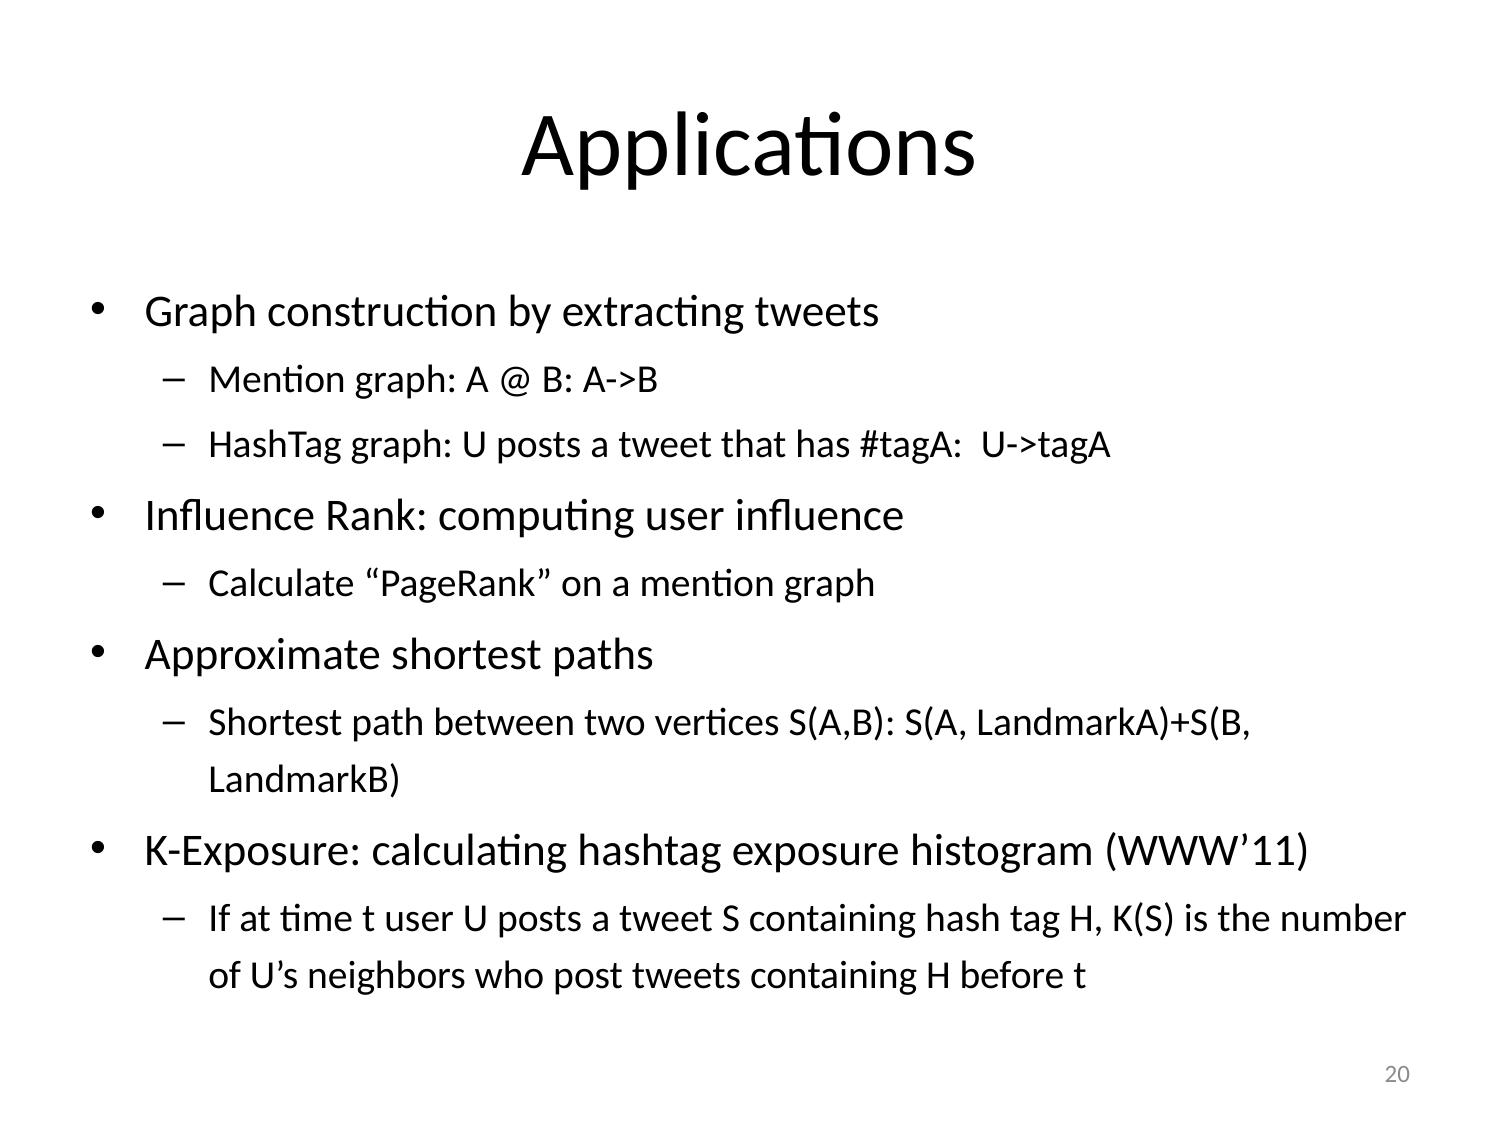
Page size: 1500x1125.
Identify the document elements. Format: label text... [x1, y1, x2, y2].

slide_number 20 [1074, 1042, 1425, 1103]
title Applications [75, 45, 1425, 233]
list Graph construction by extracting tweets Mention graph: A @ B: A->B HashTag graph: U posts a tweet that has #tagA: U->tagA Influence Rank: computing user influence Calculate “PageRank” on a mention graph Approximate shortest paths Shortest path between two vertices S(A,B): S(A, LandmarkA)+S(B, LandmarkB) K-Exposure: calculating hashtag exposure histogram (WWW’11) If at time t user U posts a tweet S containing hash tag H, K(S) is the number of U’s neighbors who post tweets containing H before t [75, 262, 1425, 1005]
